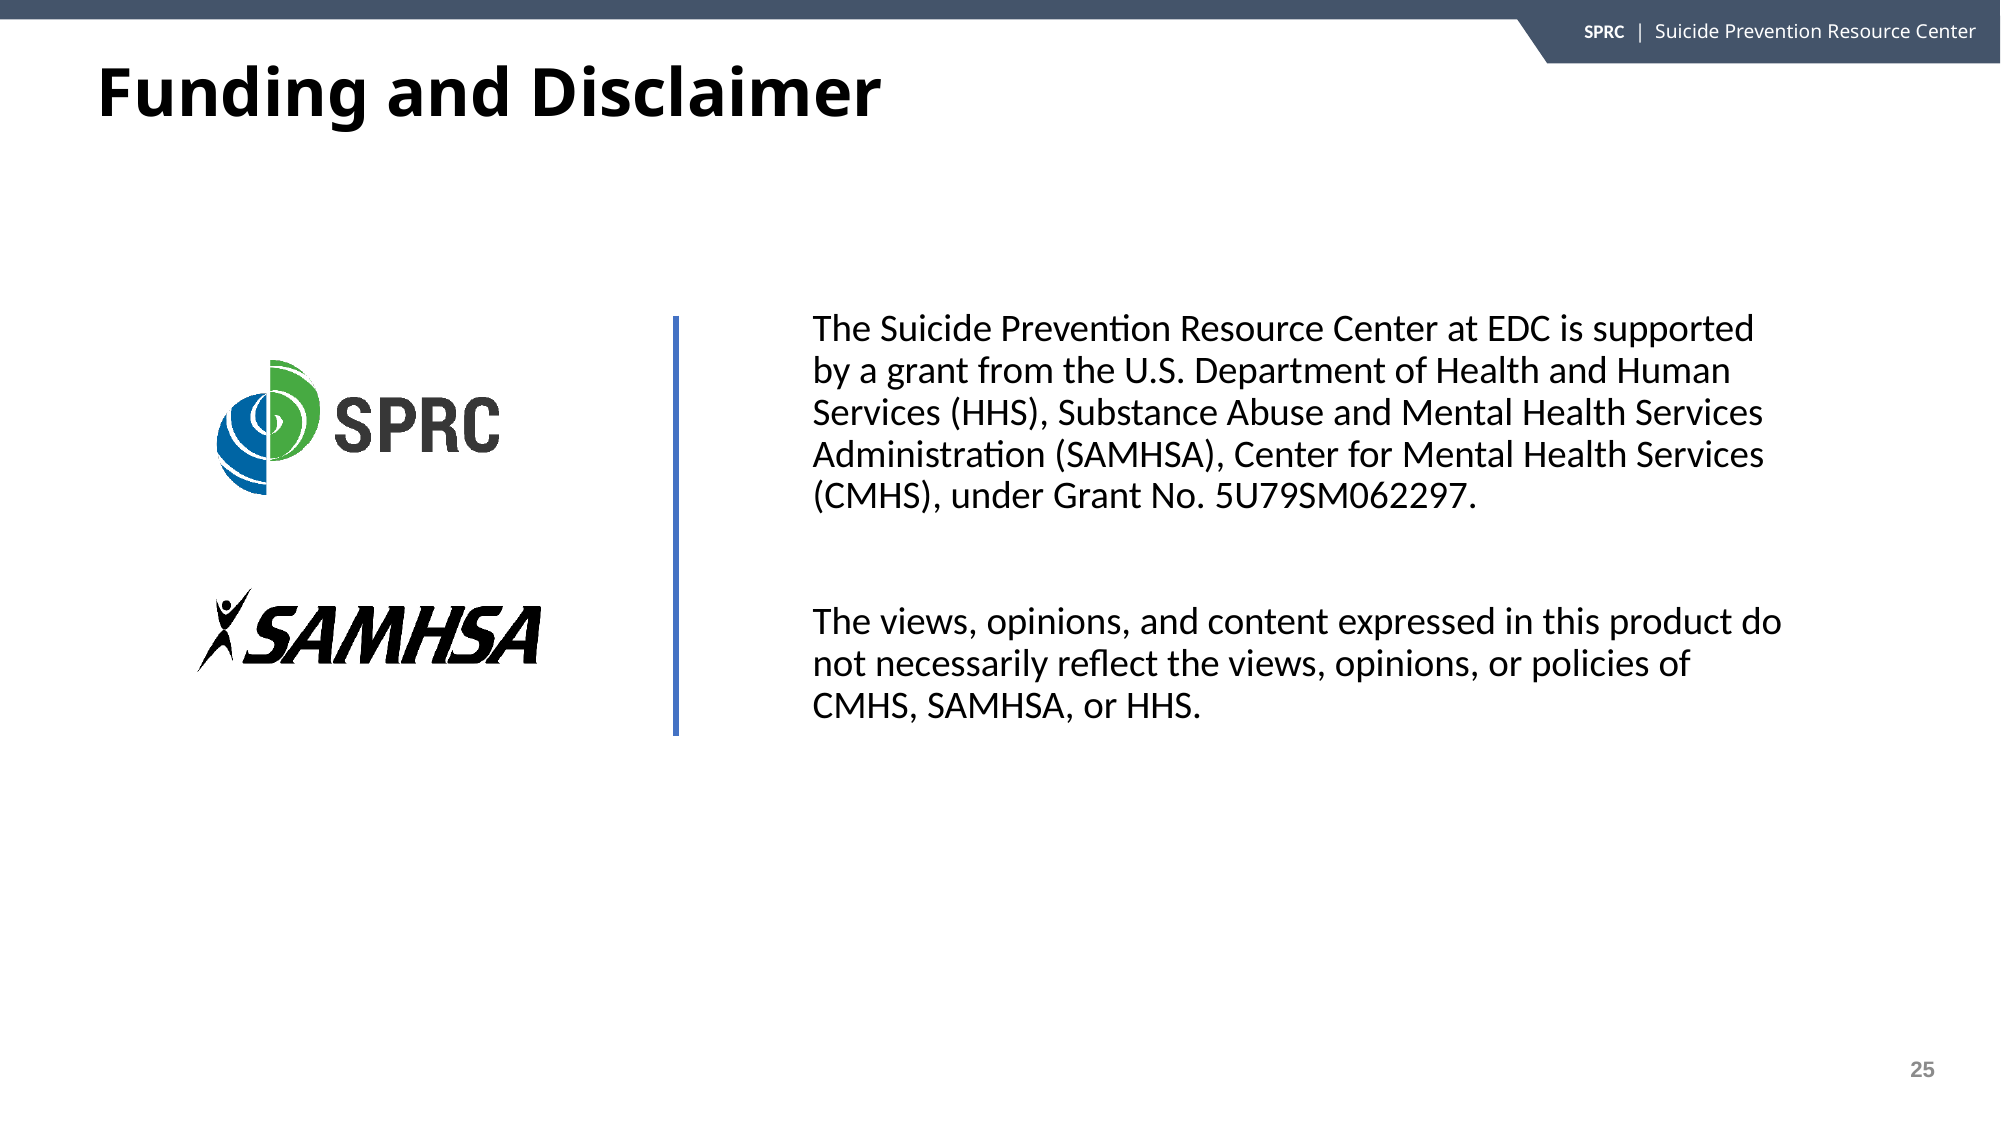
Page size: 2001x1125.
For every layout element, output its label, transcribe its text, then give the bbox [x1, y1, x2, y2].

slide_number 25 [1848, 1047, 1950, 1090]
title Funding and Disclaimer [81, 51, 1475, 180]
picture [197, 587, 541, 672]
list The Suicide Prevention Resource Center at EDC is supported by a grant from the U.S. Department of Health and Human Services (HHS), Substance Abuse and Mental Health Services Administration (SAMHSA), Center for Mental Health Services (CMHS), under Grant No. 5U79SM062297. The views, opinions, and content expressed in this product do not necessarily reflect the views, opinions, or policies of CMHS, SAMHSA, or HHS. [792, 297, 1815, 737]
picture [173, 341, 499, 509]
